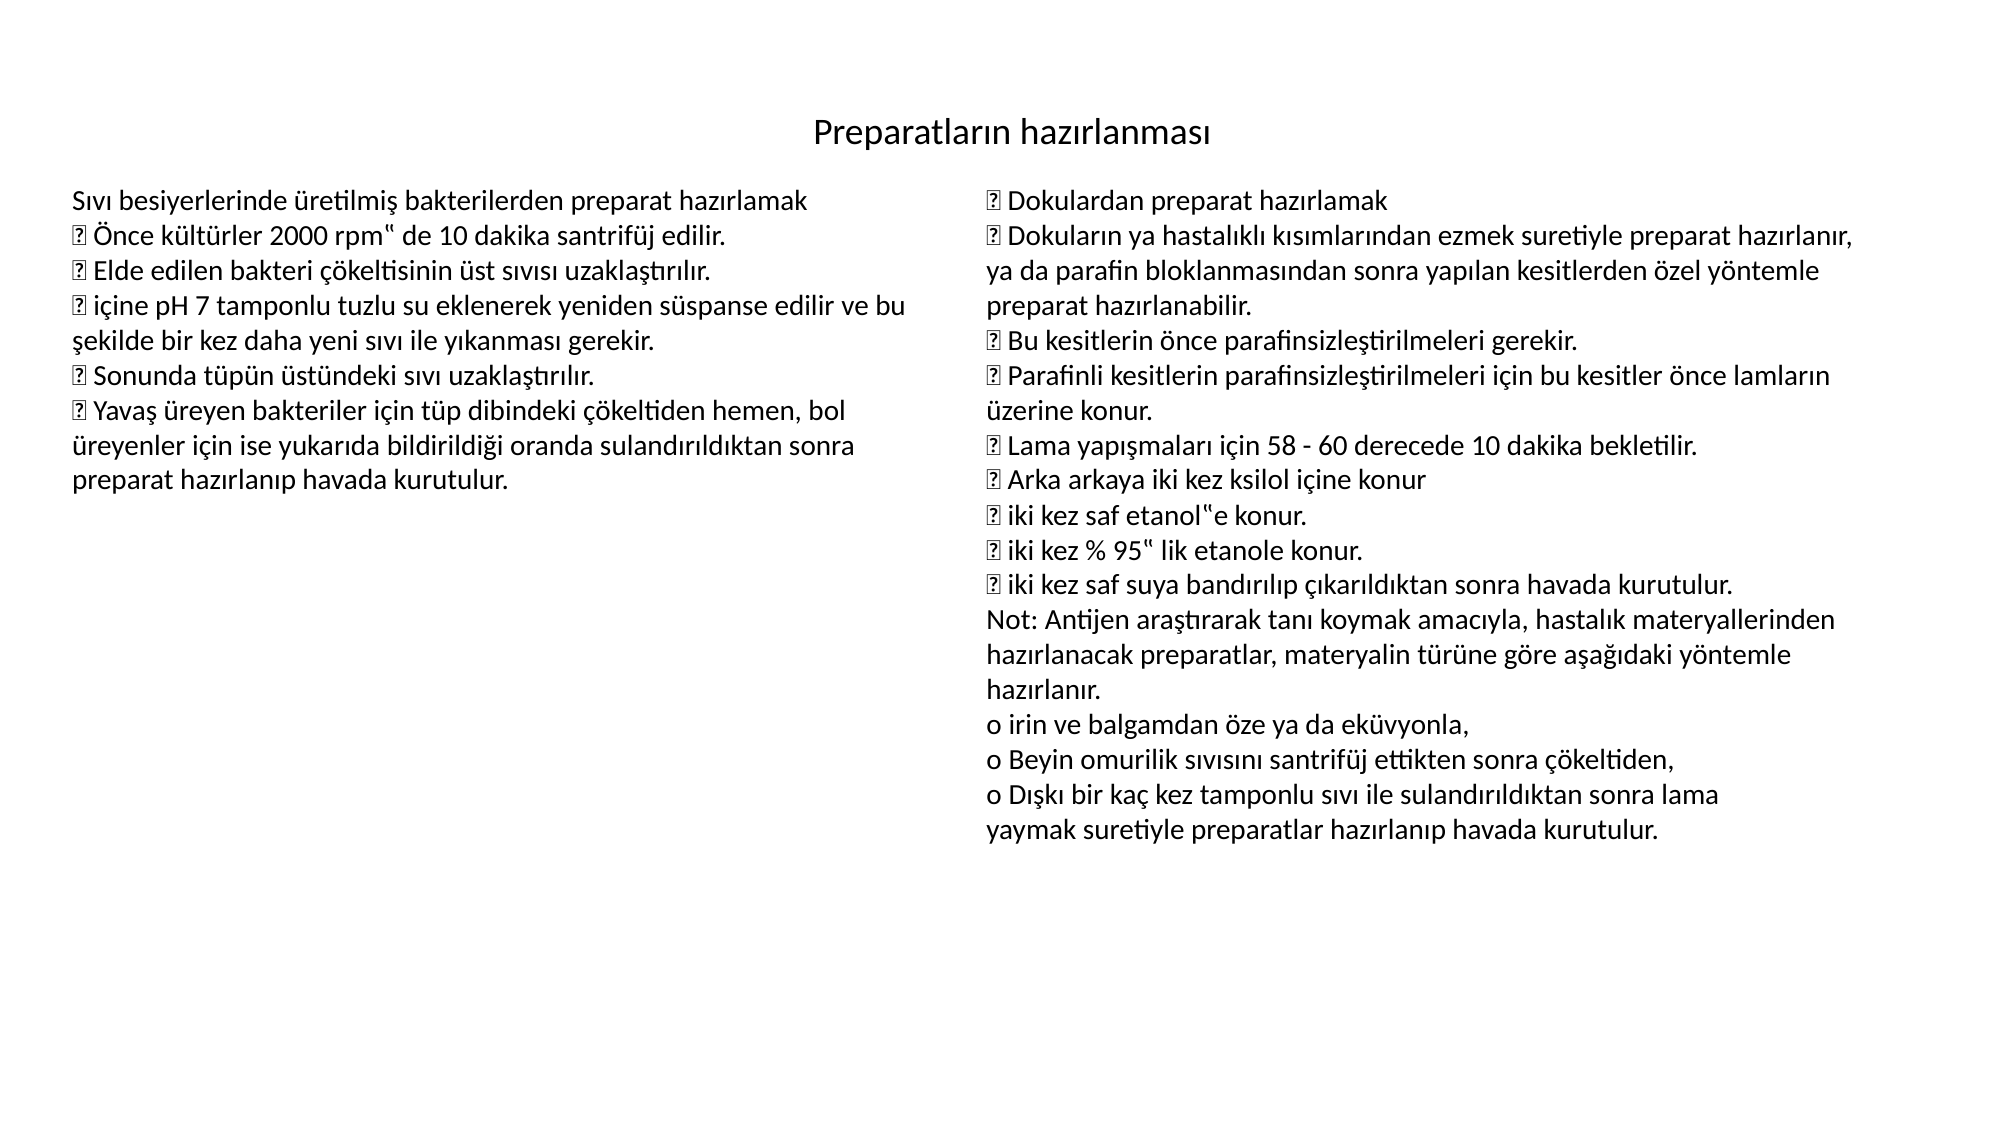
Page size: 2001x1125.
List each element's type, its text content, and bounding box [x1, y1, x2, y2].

text_box Preparatların hazırlanması [798, 100, 1227, 160]
text_box Sıvı besiyerlerinde üretilmiş bakterilerden preparat hazırlamak  Önce kültürler 2000 rpm‟ de 10 dakika santrifüj edilir.  Elde edilen bakteri çökeltisinin üst sıvısı uzaklaştırılır.  içine pH 7 tamponlu tuzlu su eklenerek yeniden süspanse edilir ve bu şekilde bir kez daha yeni sıvı ile yıkanması gerekir.  Sonunda tüpün üstündeki sıvı uzaklaştırılır.  Yavaş üreyen bakteriler için tüp dibindeki çökeltiden hemen, bol üreyenler için ise yukarıda bildirildiği oranda sulandırıldıktan sonra preparat hazırlanıp havada kurutulur. [57, 173, 971, 504]
text_box  Dokulardan preparat hazırlamak  Dokuların ya hastalıklı kısımlarından ezmek suretiyle preparat hazırlanır, ya da parafin bloklanmasından sonra yapılan kesitlerden özel yöntemle preparat hazırlanabilir.  Bu kesitlerin önce parafinsizleştirilmeleri gerekir.  Parafinli kesitlerin parafinsizleştirilmeleri için bu kesitler önce lamların üzerine konur.  Lama yapışmaları için 58 - 60 derecede 10 dakika bekletilir.  Arka arkaya iki kez ksilol içine konur  iki kez saf etanol‟e konur.  iki kez % 95‟ lik etanole konur.  iki kez saf suya bandırılıp çıkarıldıktan sonra havada kurutulur. Not: Antijen araştırarak tanı koymak amacıyla, hastalık materyallerinden hazırlanacak preparatlar, materyalin türüne göre aşağıdaki yöntemle hazırlanır. o irin ve balgamdan öze ya da eküvyonla, o Beyin omurilik sıvısını santrifüj ettikten sonra çökeltiden, o Dışkı bir kaç kez tamponlu sıvı ile sulandırıldıktan sonra lama yaymak suretiyle preparatlar hazırlanıp havada kurutulur. [971, 173, 1878, 853]
